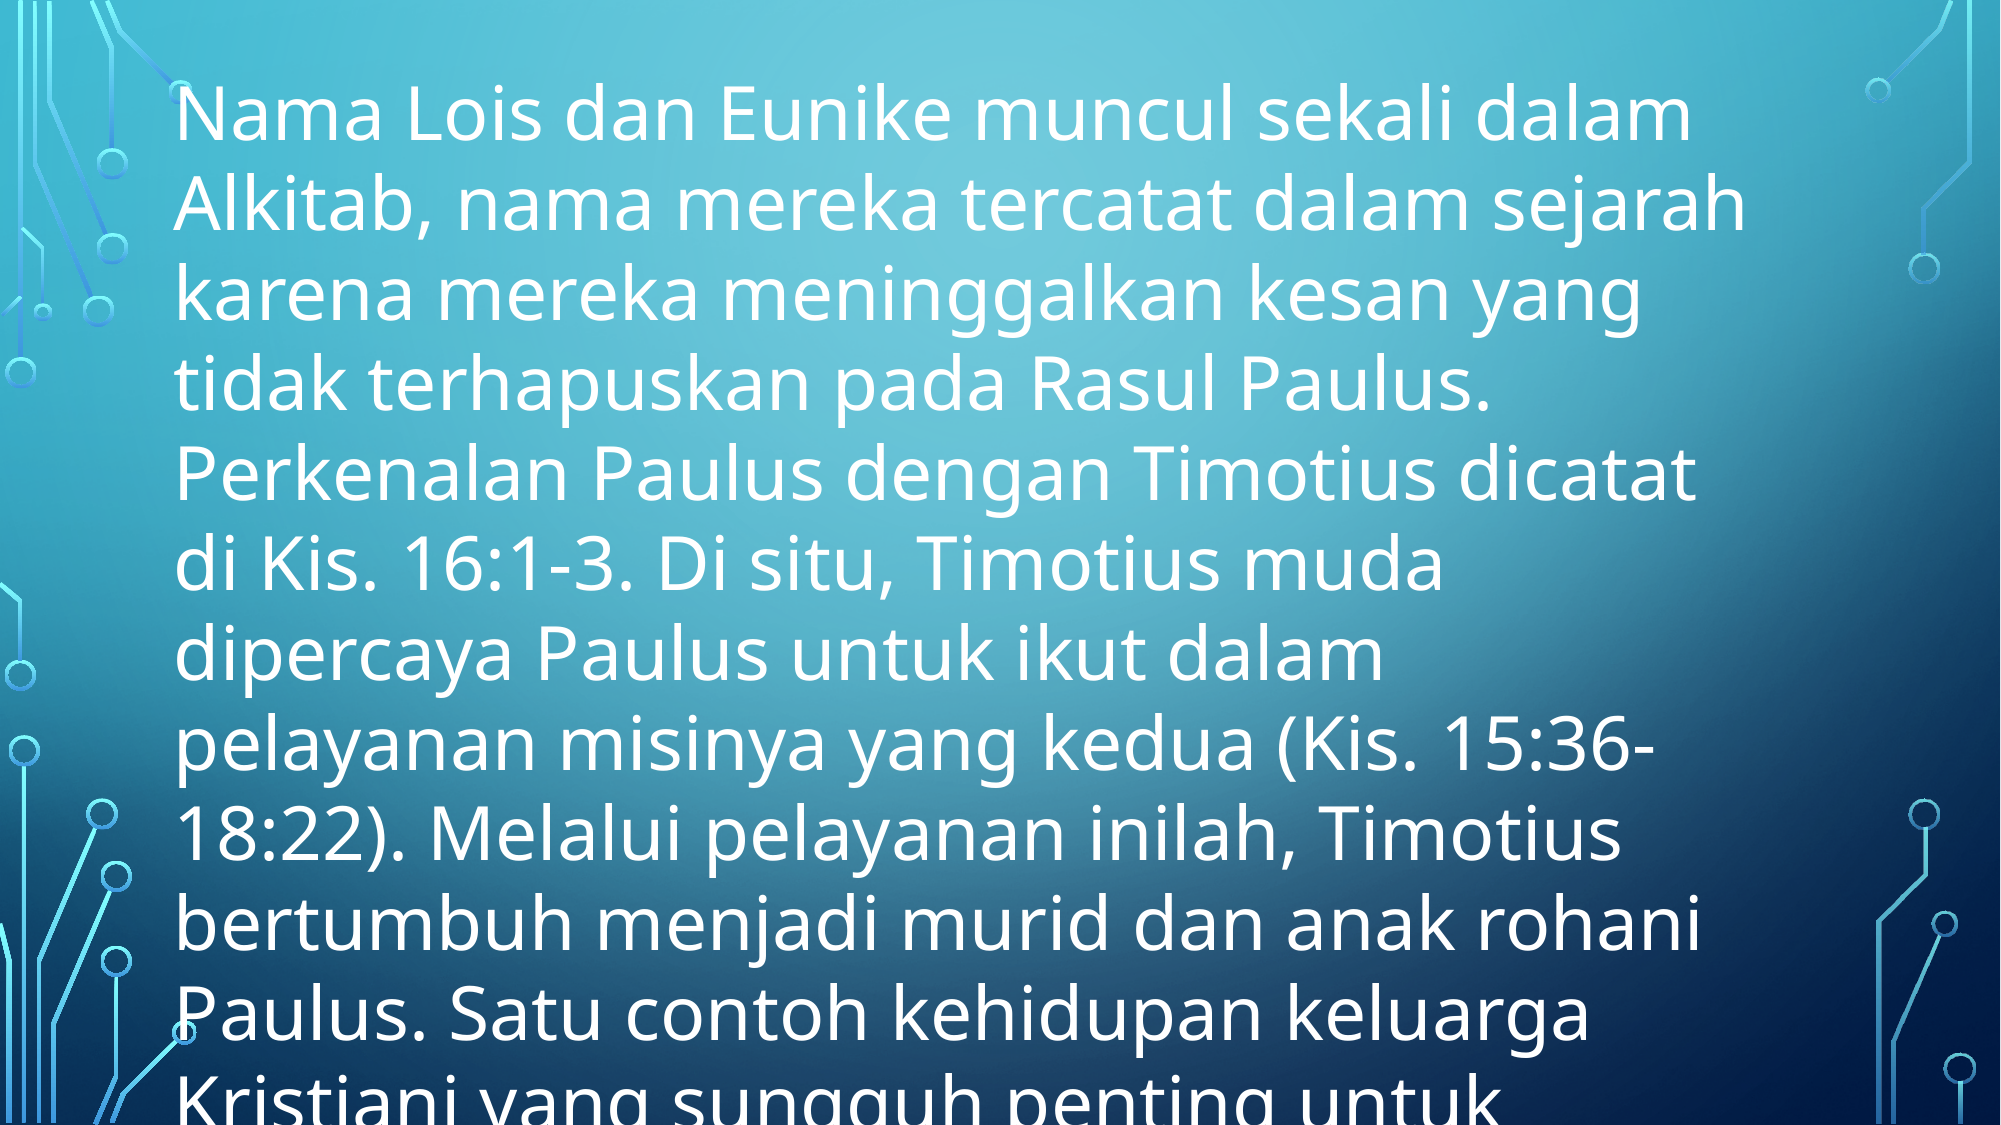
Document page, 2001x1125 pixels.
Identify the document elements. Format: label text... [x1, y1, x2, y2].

list Nama Lois dan Eunike muncul sekali dalam Alkitab, nama mereka tercatat dalam sejarah karena mereka meninggalkan kesan yang tidak terhapuskan pada Rasul Paulus. Perkenalan Paulus dengan Timotius dicatat di Kis. 16:1-3. Di situ, Timotius muda dipercaya Paulus untuk ikut dalam pelayanan misinya yang kedua (Kis. 15:36-18:22). Melalui pelayanan inilah, Timotius bertumbuh menjadi murid dan anak rohani Paulus. Satu contoh kehidupan keluarga Kristiani yang sungguh penting untuk diteladani oleh kita semua. [158, 58, 1784, 1083]
